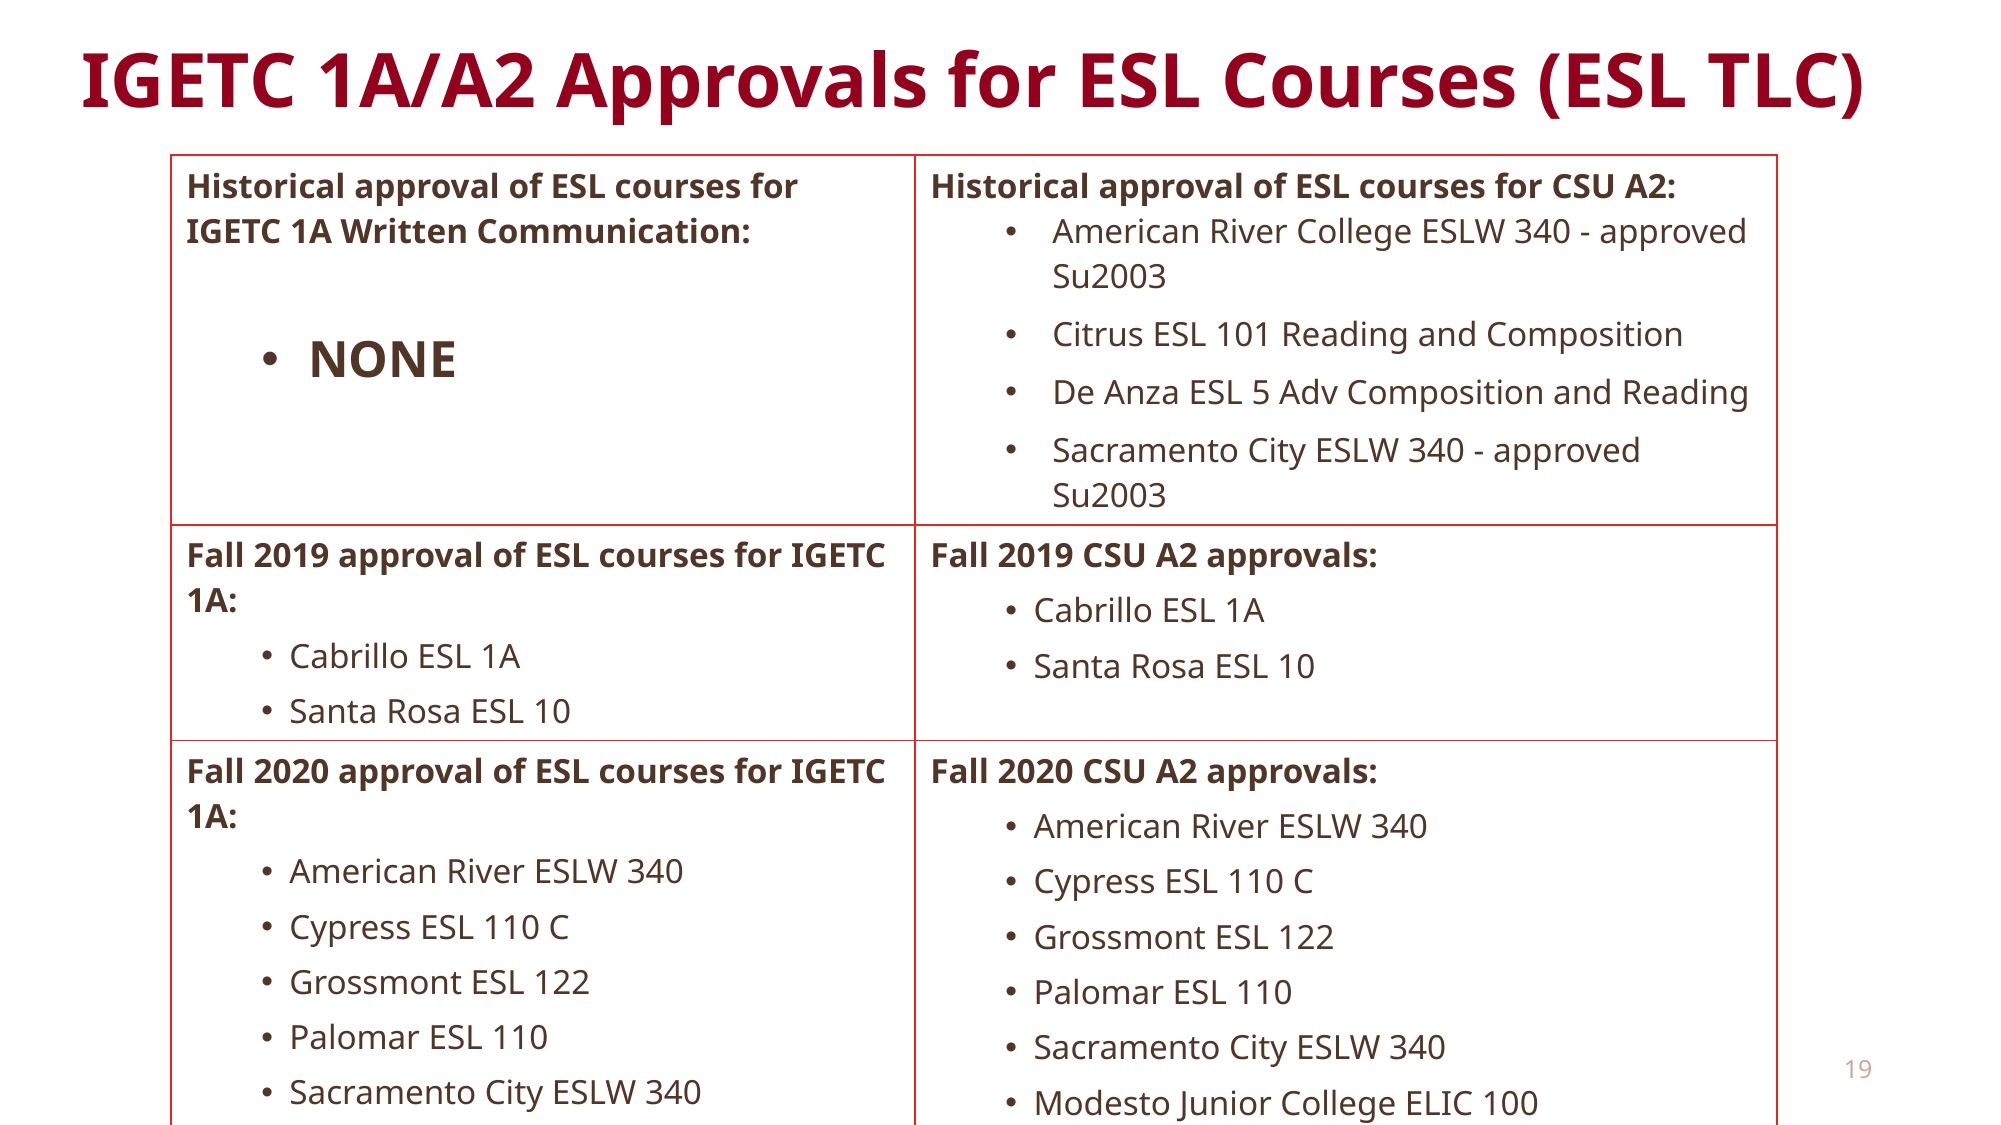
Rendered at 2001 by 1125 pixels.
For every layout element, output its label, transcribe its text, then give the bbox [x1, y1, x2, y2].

table_cell Fall 2020 CSU A2 approvals: American River ESLW 340 Cypress ESL 110 C Grossmont ESL 122 Palomar ESL 110 Sacramento City ESLW 340 Modesto Junior College ELIC 100 Orange Coast ESLA 100 [916, 741, 1776, 1125]
table_header Historical approval of ESL courses for CSU A2: American River College ESLW 340 - approved Su2003 Citrus ESL 101 Reading and Composition De Anza ESL 5 Adv Composition and Reading Sacramento City ESLW 340 - approved Su2003 [916, 156, 1776, 524]
title IGETC 1A/A2 Approvals for ESL Courses (ESL TLC) [40, 0, 1908, 131]
table_cell Fall 2020 approval of ESL courses for IGETC 1A: American River ESLW 340 Cypress ESL 110 C Grossmont ESL 122 Palomar ESL 110 Sacramento City ESLW 340 [172, 741, 914, 1125]
table_cell Fall 2019 CSU A2 approvals: Cabrillo ESL 1A Santa Rosa ESL 10 [916, 526, 1776, 740]
table_header Historical approval of ESL courses for IGETC 1A Written Communication: NONE [172, 156, 914, 524]
table_cell Fall 2019 approval of ESL courses for IGETC 1A: Cabrillo ESL 1A Santa Rosa ESL 10 [172, 526, 914, 740]
